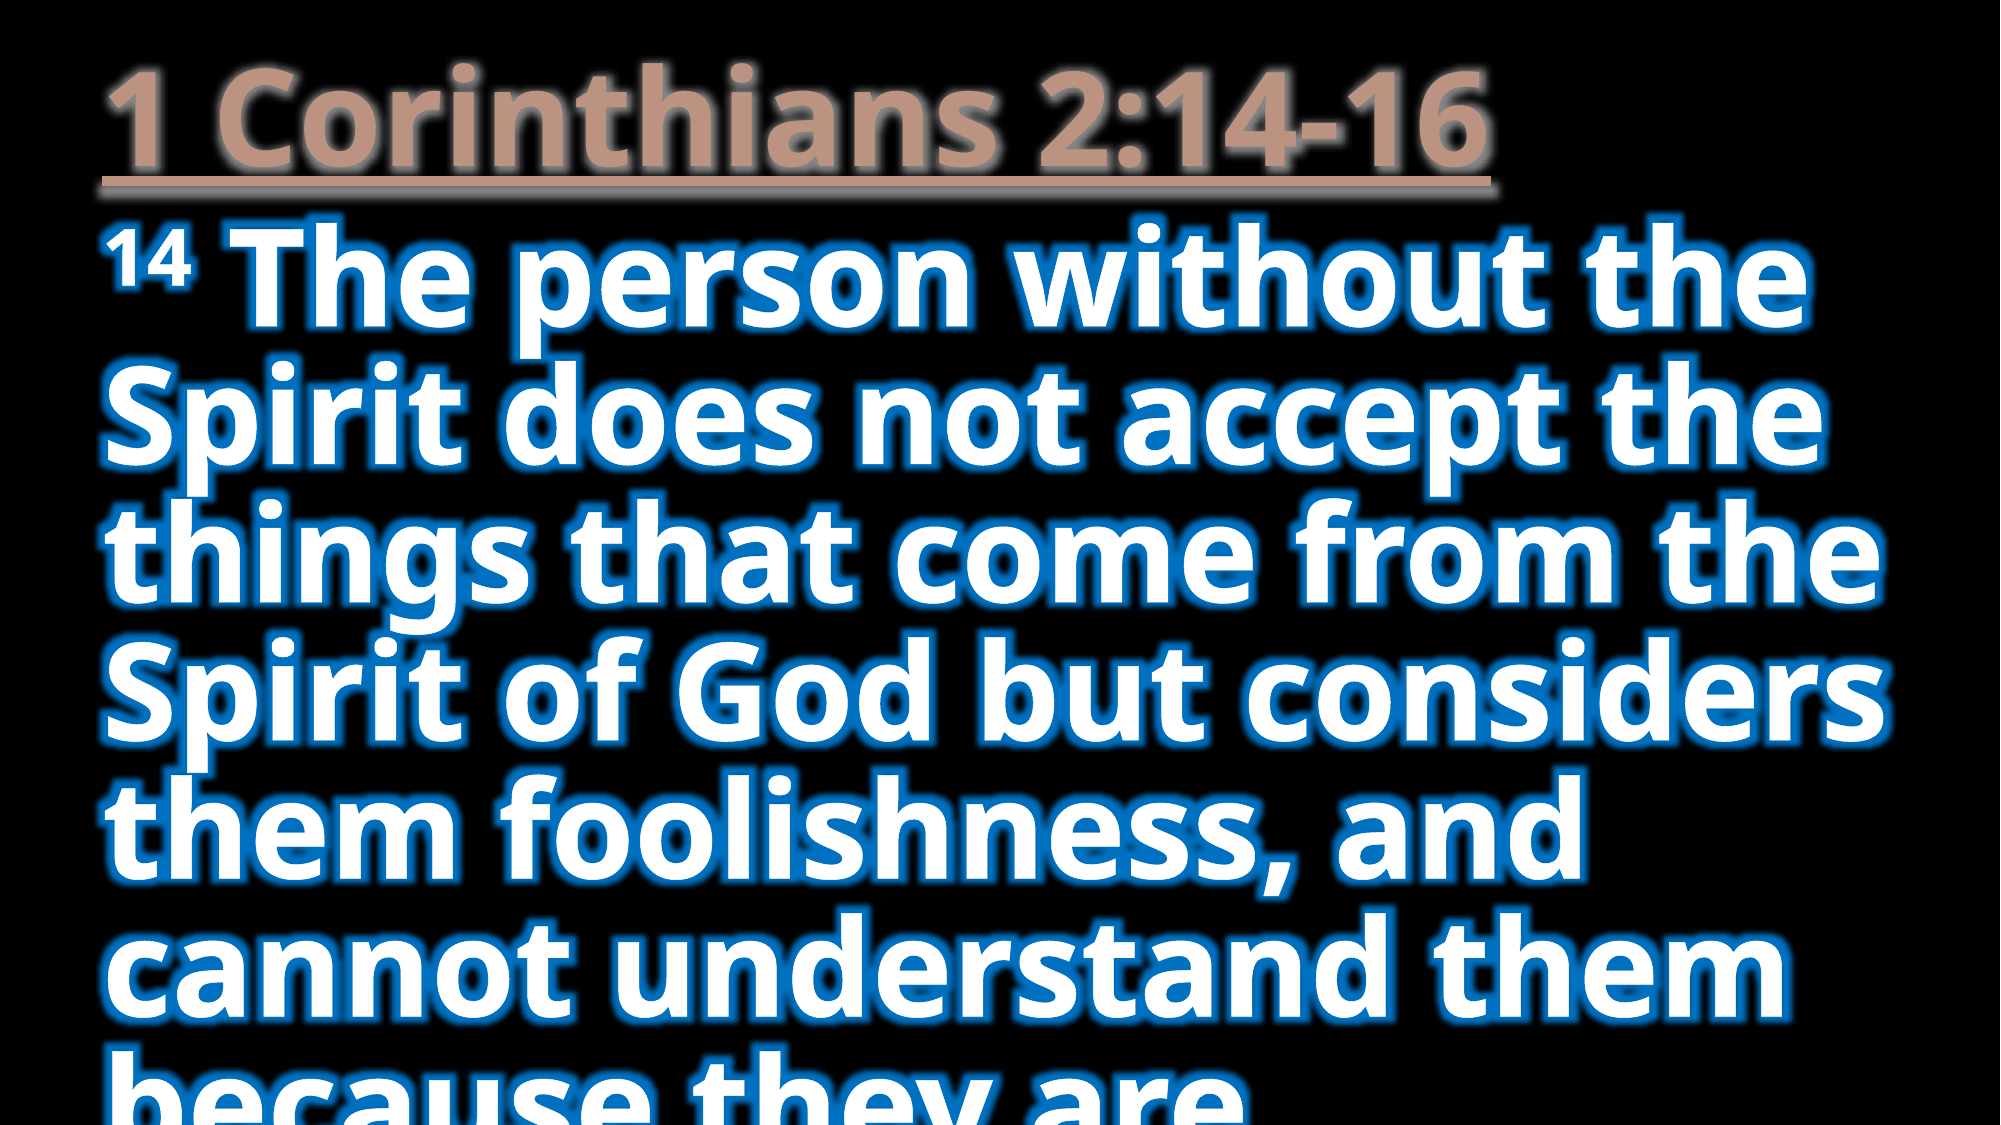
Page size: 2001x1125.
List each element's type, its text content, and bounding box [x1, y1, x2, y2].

text_box 14 The person without the Spirit does not accept the things that come from the Spirit of God but considers them foolishness, and cannot understand them because they are discerned only through the Spirit. [84, 212, 1919, 1073]
text_box 1 Corinthians 2:14-16 [84, 58, 1947, 201]
